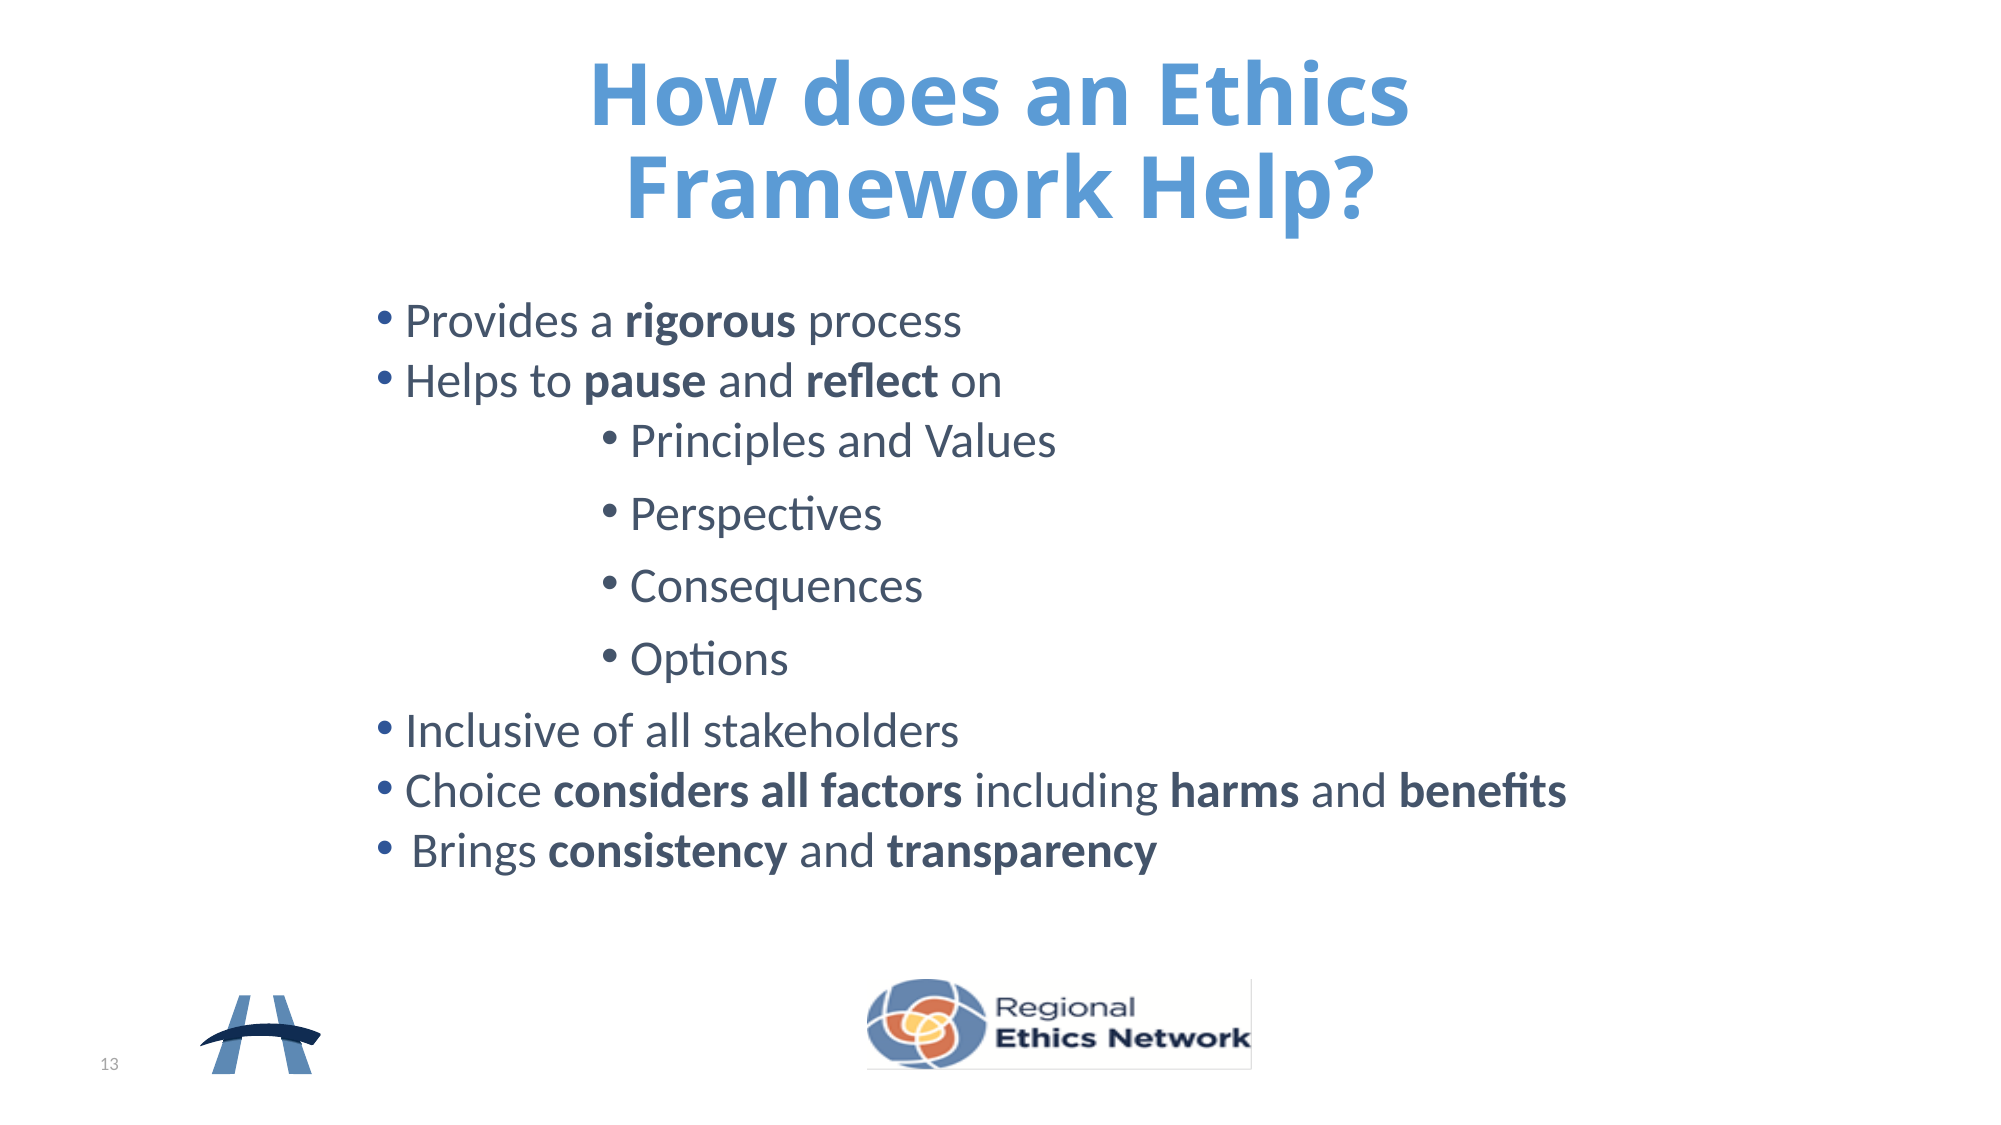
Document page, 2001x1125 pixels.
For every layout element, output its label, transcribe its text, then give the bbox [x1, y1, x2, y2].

list Provides a rigorous process Helps to pause and reflect on Principles and Values Perspectives Consequences Options Inclusive of all stakeholders Choice considers all factors including harms and benefits Brings consistency and transparency [376, 287, 1614, 850]
picture [867, 979, 1254, 1071]
title How does an Ethics Framework Help? [362, 50, 1638, 239]
slide_number 13 [99, 979, 500, 1075]
